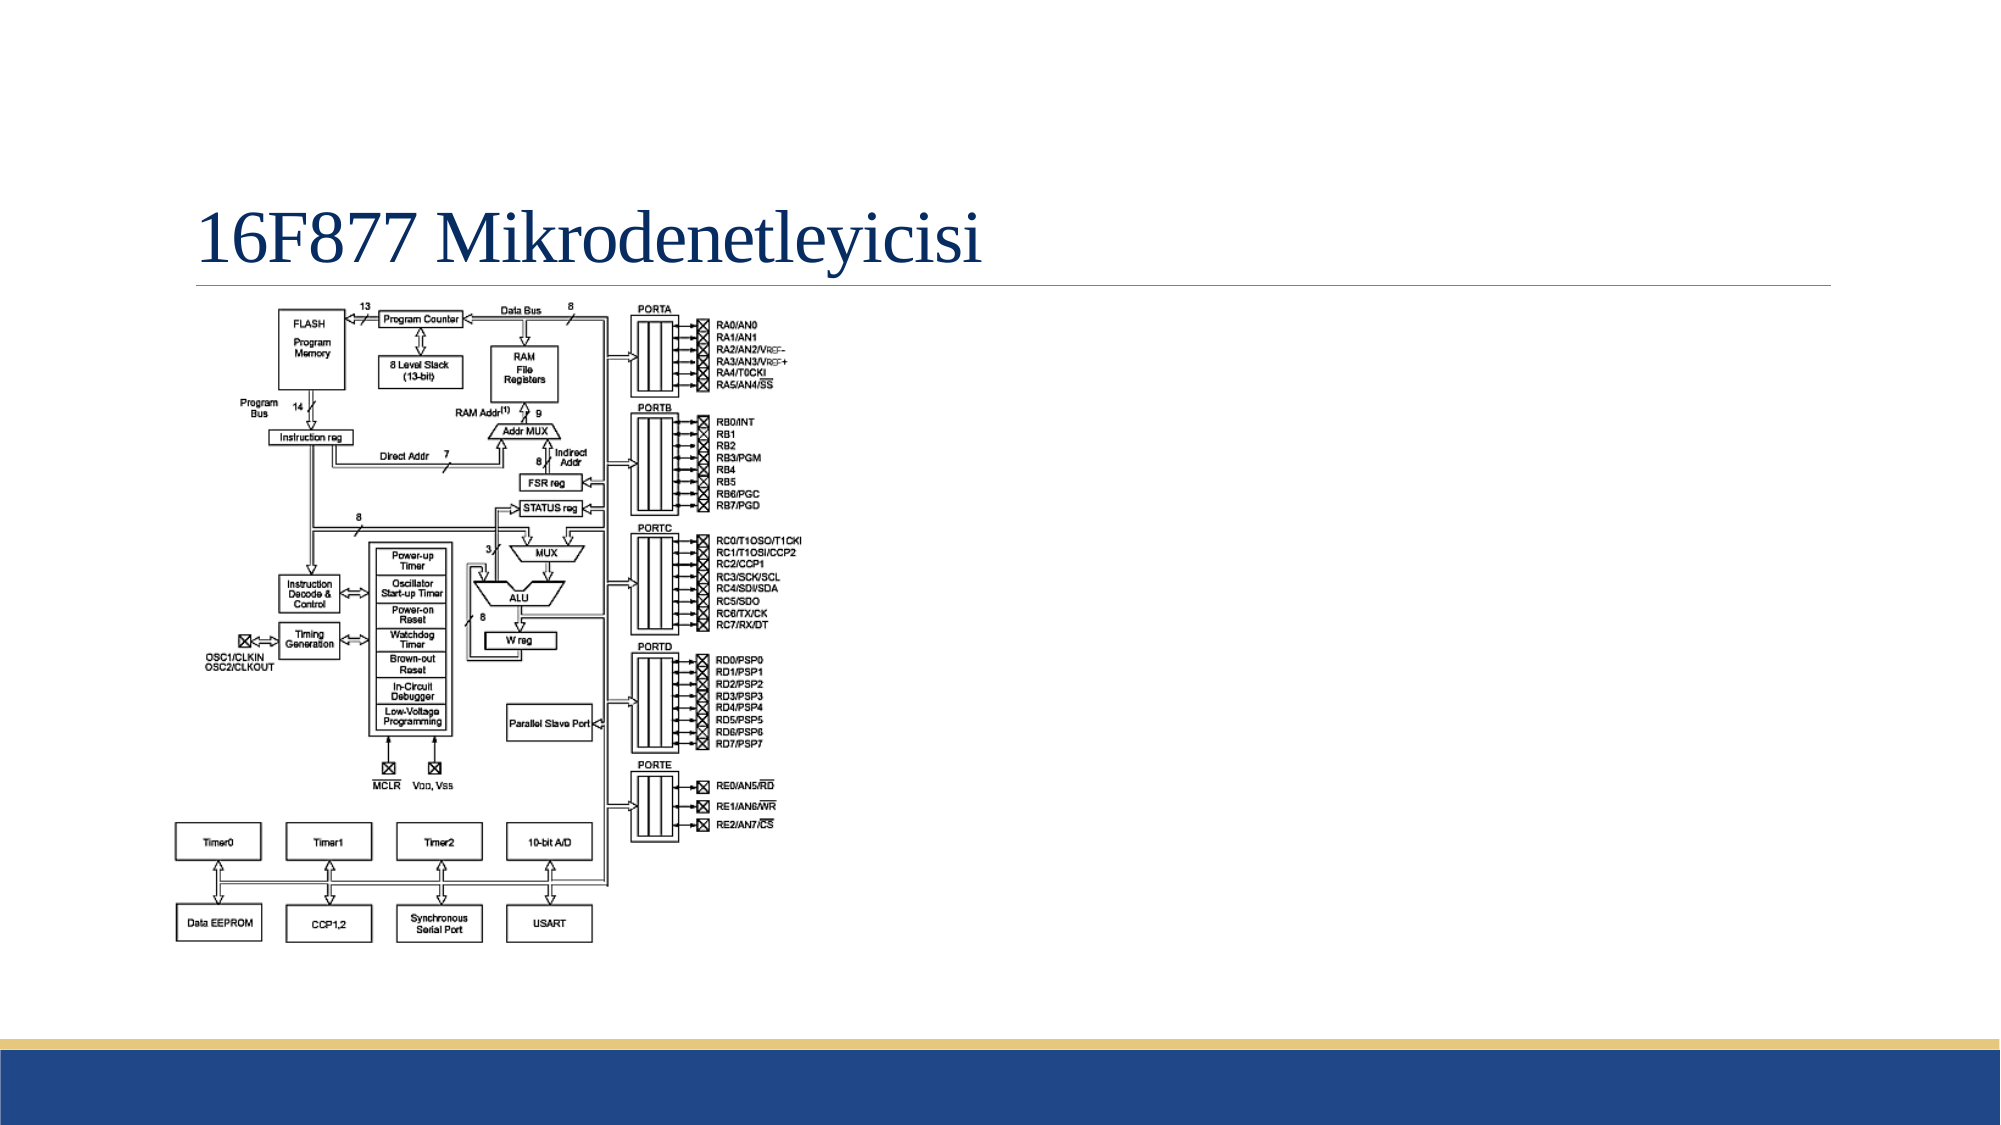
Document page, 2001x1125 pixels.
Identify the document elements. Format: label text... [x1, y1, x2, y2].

title 16F877 Mikrodenetleyicisi [180, 47, 1830, 285]
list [170, 299, 812, 961]
